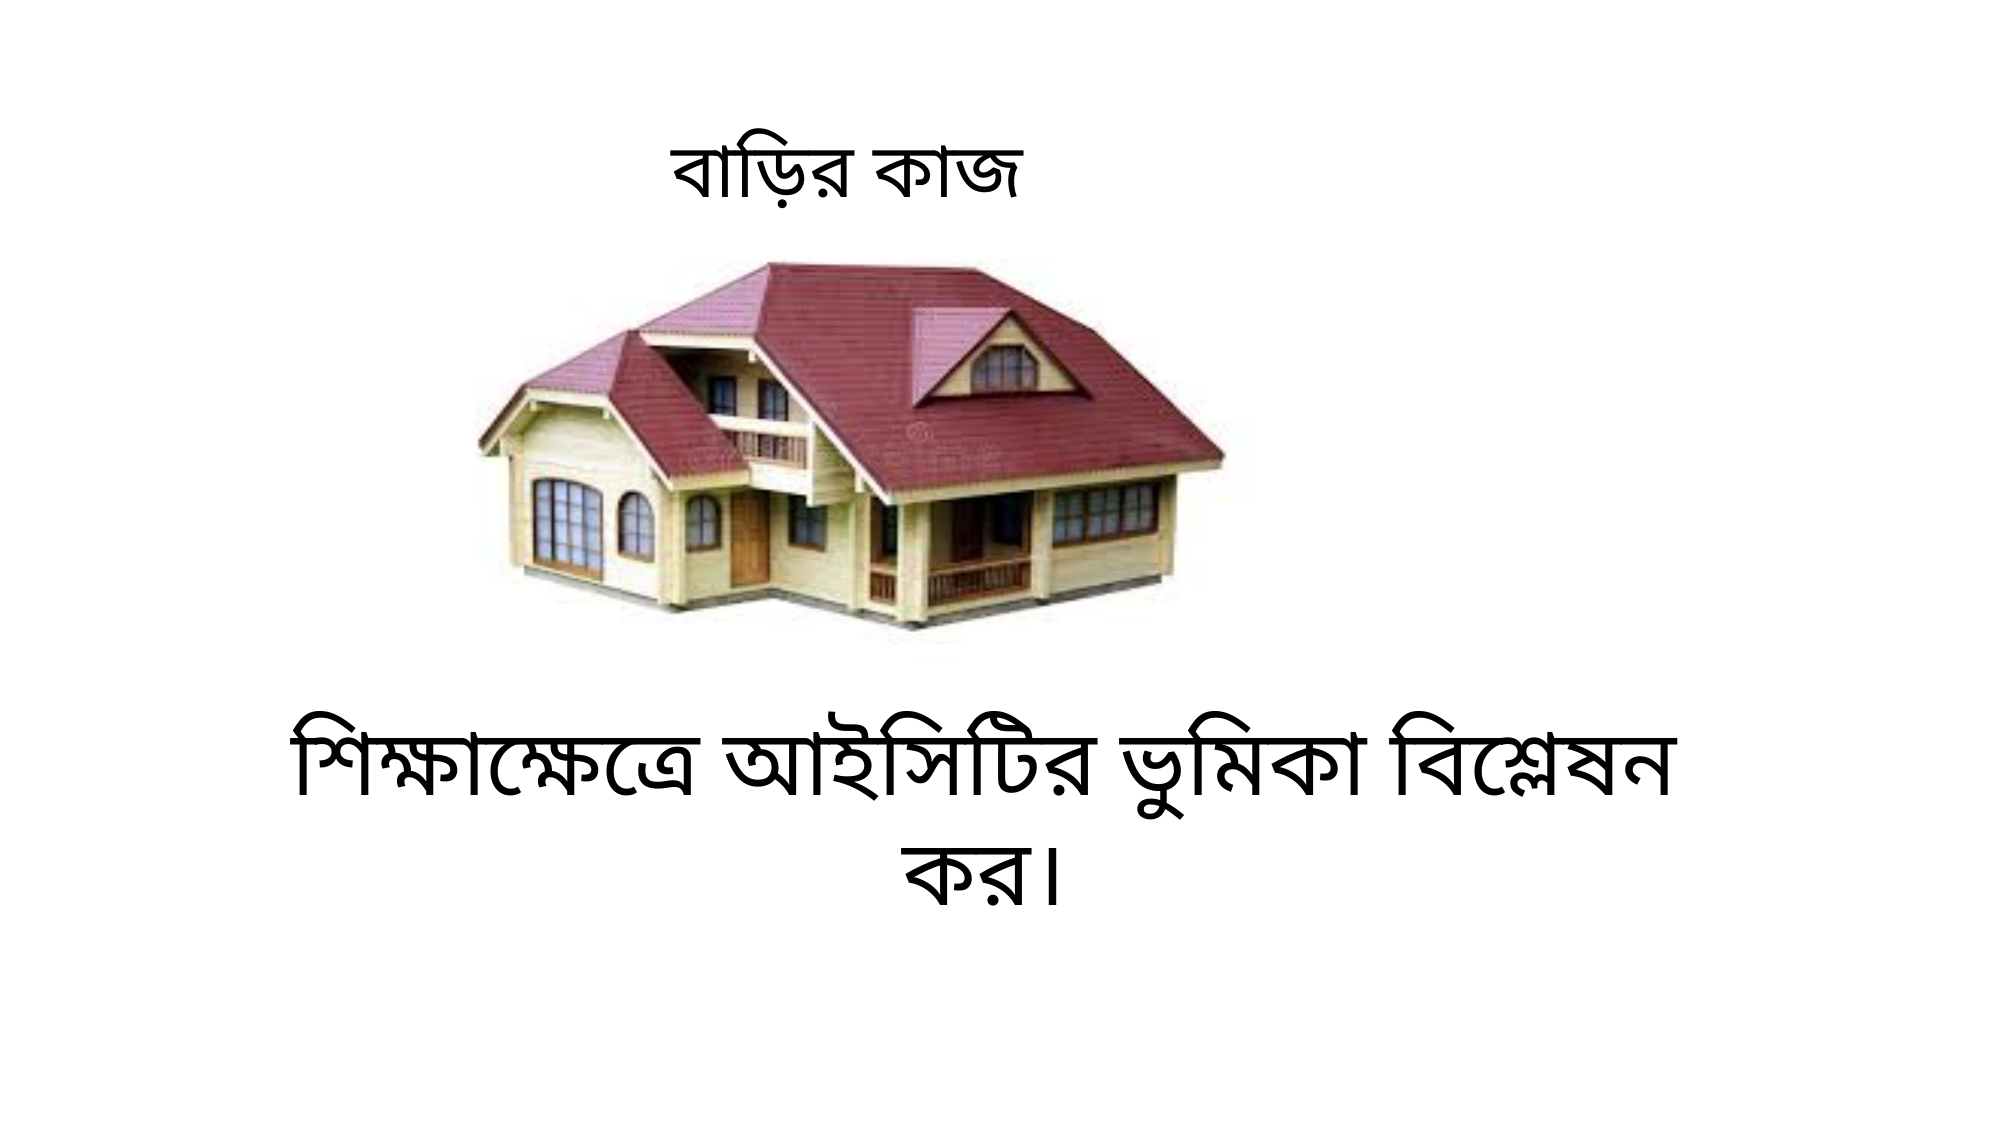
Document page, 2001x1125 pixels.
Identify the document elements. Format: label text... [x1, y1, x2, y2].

text_box শিক্ষাক্ষেত্রে আইসিটির ভুমিকা বিশ্লেষন কর। [241, 696, 1728, 931]
picture [428, 220, 1278, 675]
text_box বাড়ির কাজ [328, 114, 1367, 220]
